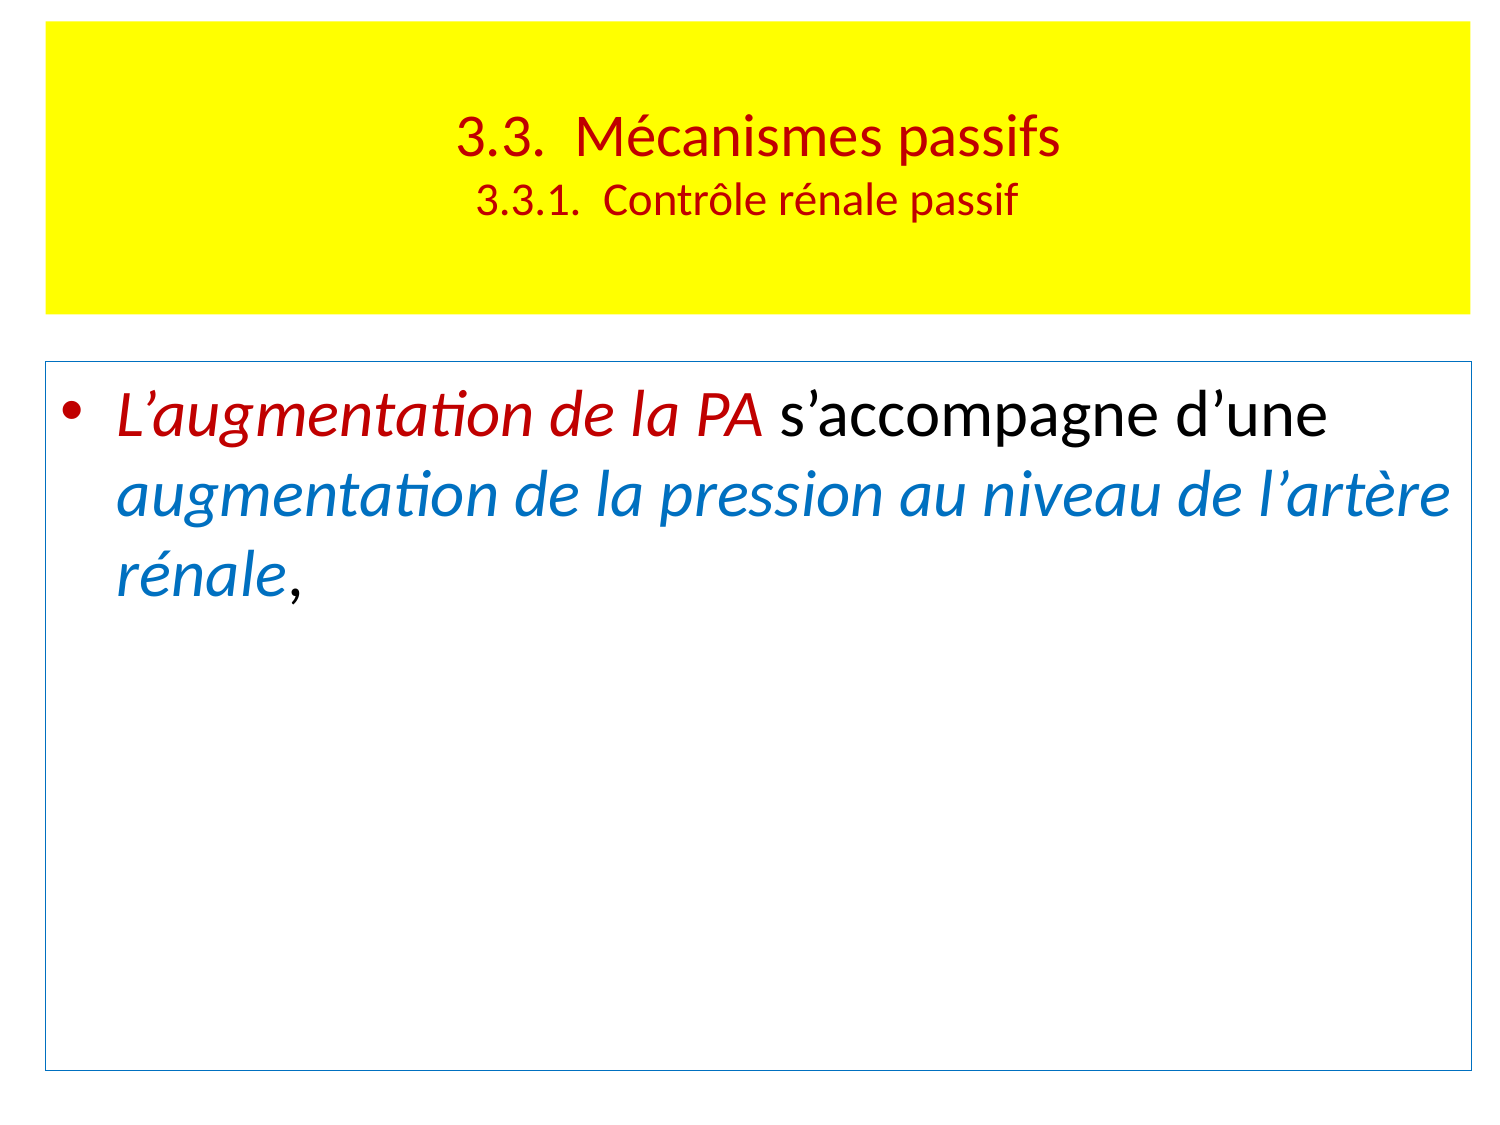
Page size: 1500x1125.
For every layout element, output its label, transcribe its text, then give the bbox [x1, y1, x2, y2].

list L’augmentation de la PA s’accompagne d’une augmentation de la pression au niveau de l’artère rénale, du débit rénale, de la filtration glomérulaire, de la diurèse et donc réduction de la volémie et donc participation à la réduction de la PA. C’est une participation passive à la régulation de la PA. [45, 361, 1472, 1071]
title 3.3. Mécanismes passifs 3.3.1. Contrôle rénale passif [45, 21, 1471, 315]
